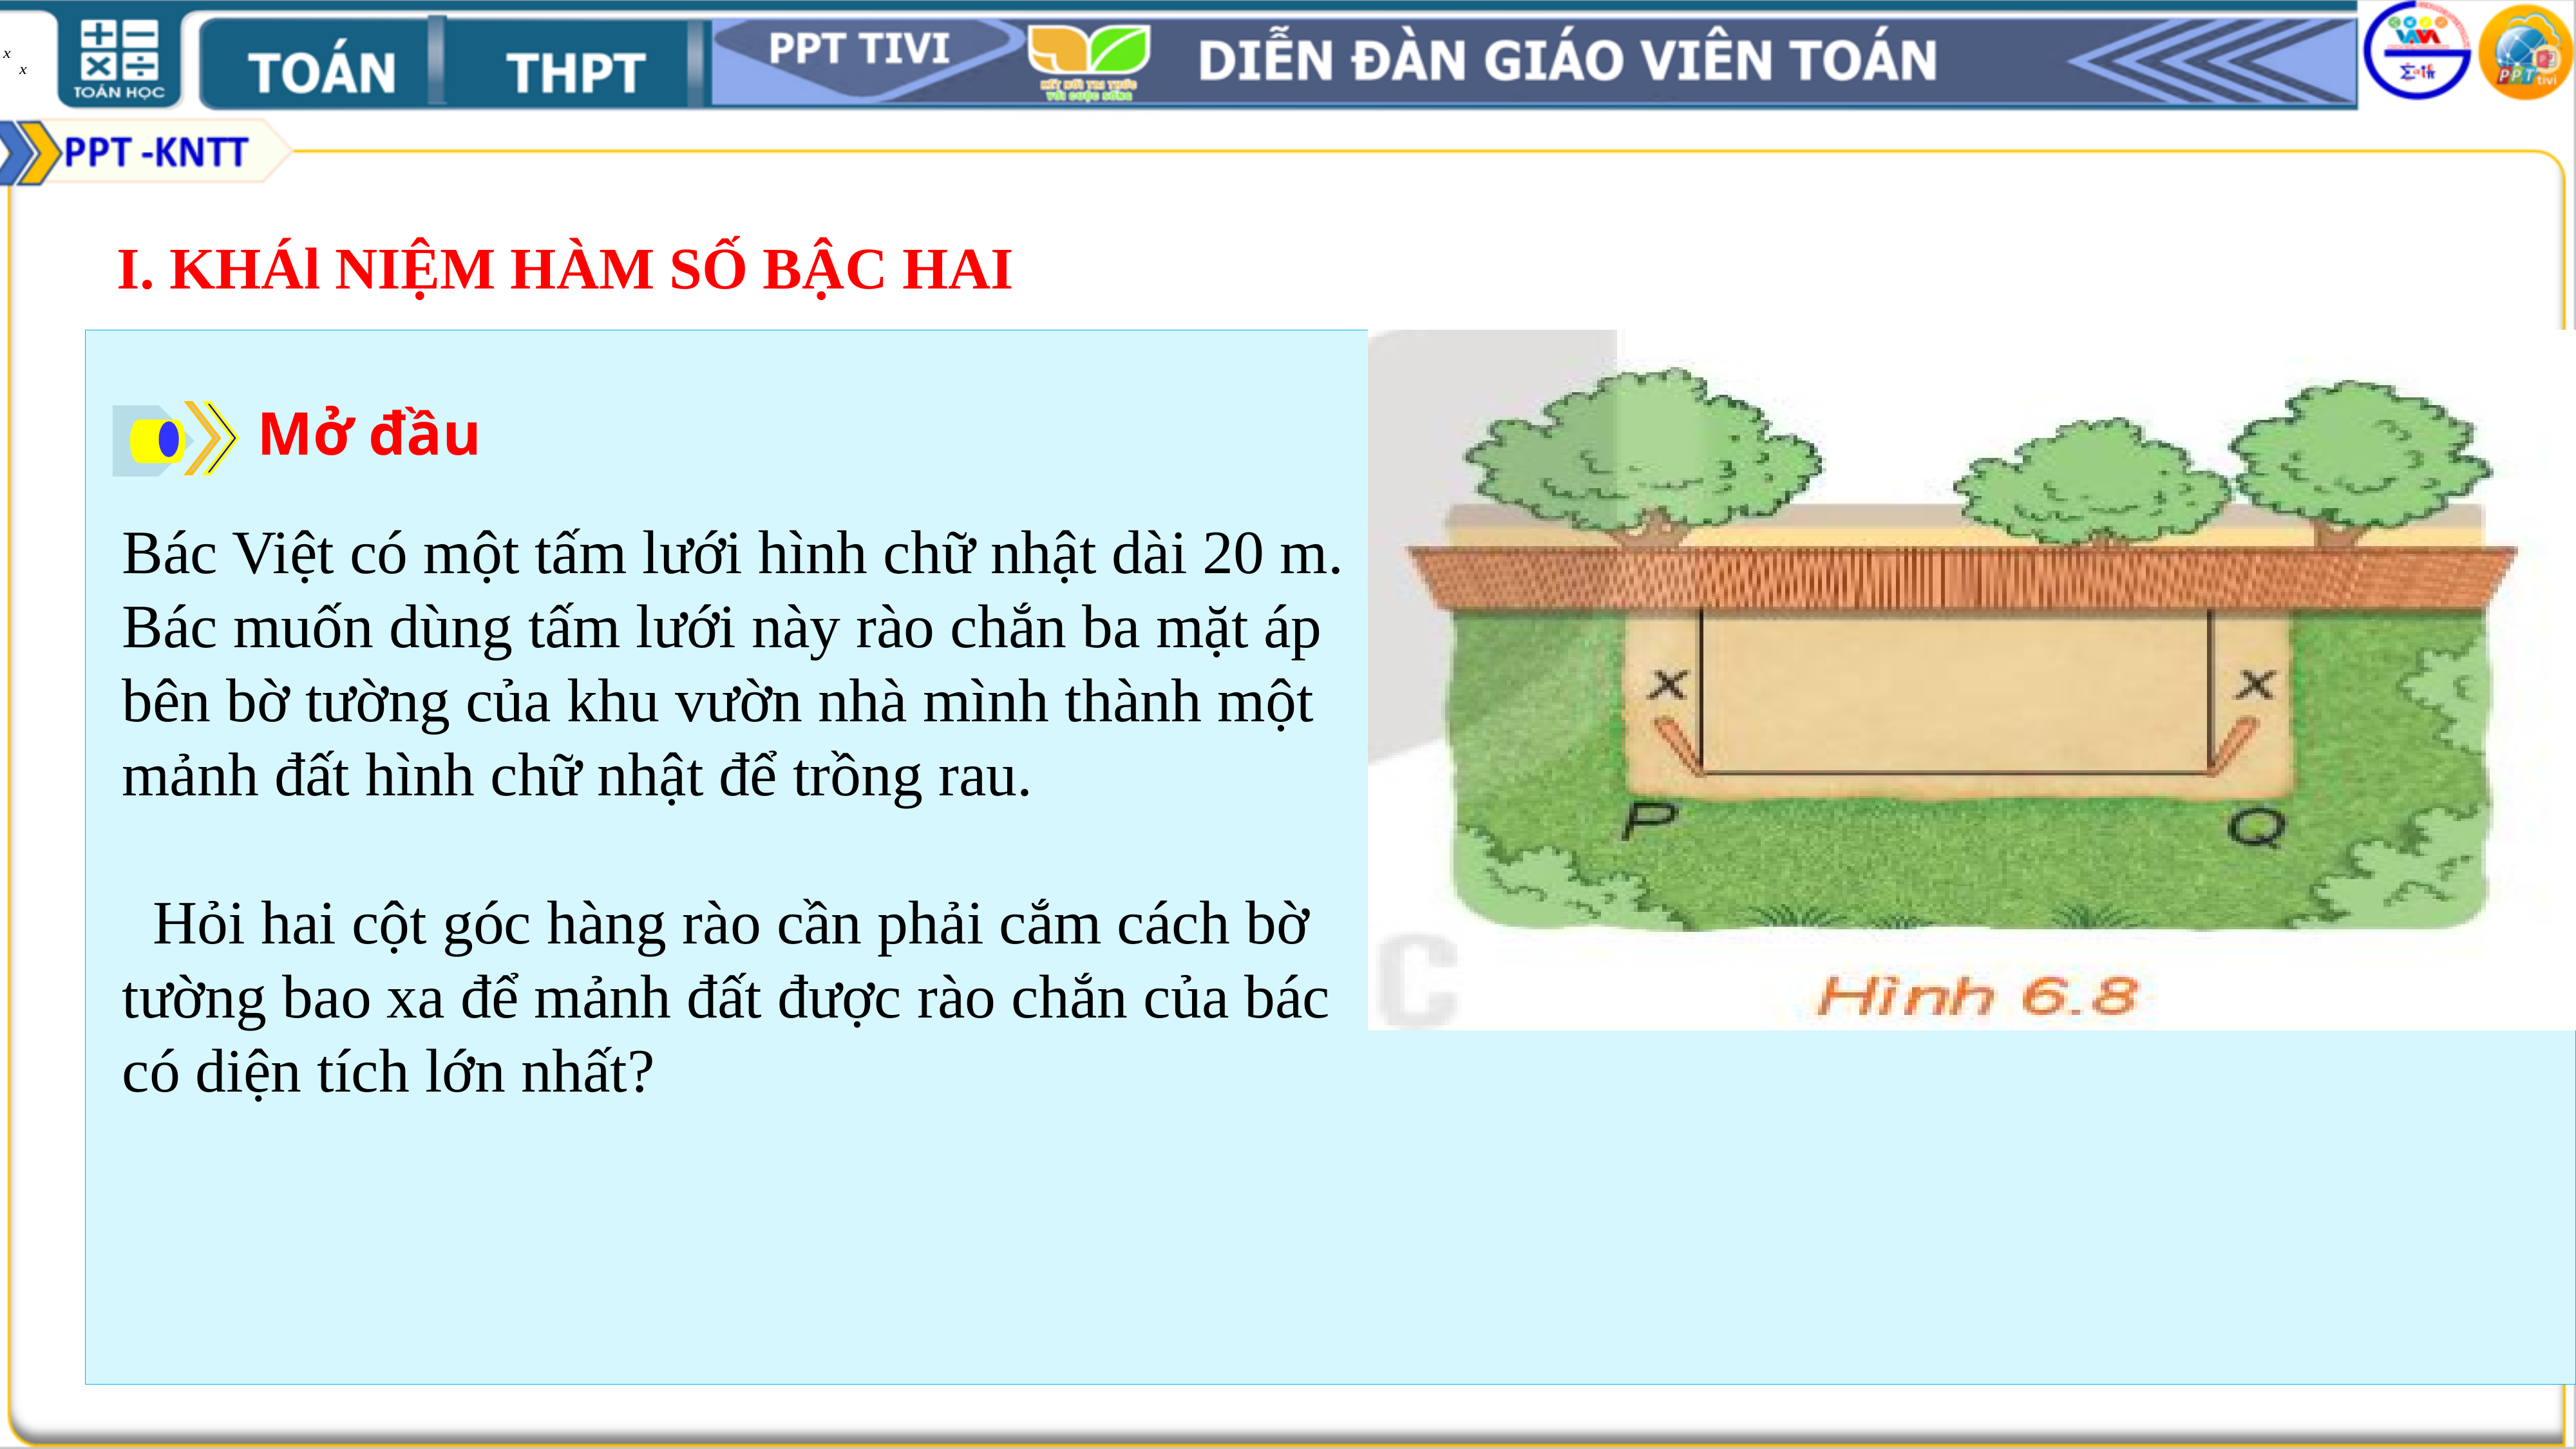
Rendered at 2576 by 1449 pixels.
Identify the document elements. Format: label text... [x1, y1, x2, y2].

picture [0, 0, 2576, 1449]
text_box [85, 330, 2576, 1385]
text_box I. KHÁl NIỆM HÀM SỐ BẬC HAI [93, 225, 1025, 306]
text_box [112, 395, 691, 480]
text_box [15, 64, 30, 79]
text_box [0, 48, 14, 62]
text_box Bác Việt có một tấm lưới hình chữ nhật dài 20 m. Bác muốn dùng tấm lưới này rào chắn ba mặt áp bên bờ tường của khu vườn nhà mình thành một mảnh đất hình chữ nhật để trồng rau. Hỏi hai cột góc hàng rào cần phải cắm cách bờ tường bao xa để mảnh đất được rào chắn của bác có diện tích lớn nhất? [112, 507, 1368, 1184]
